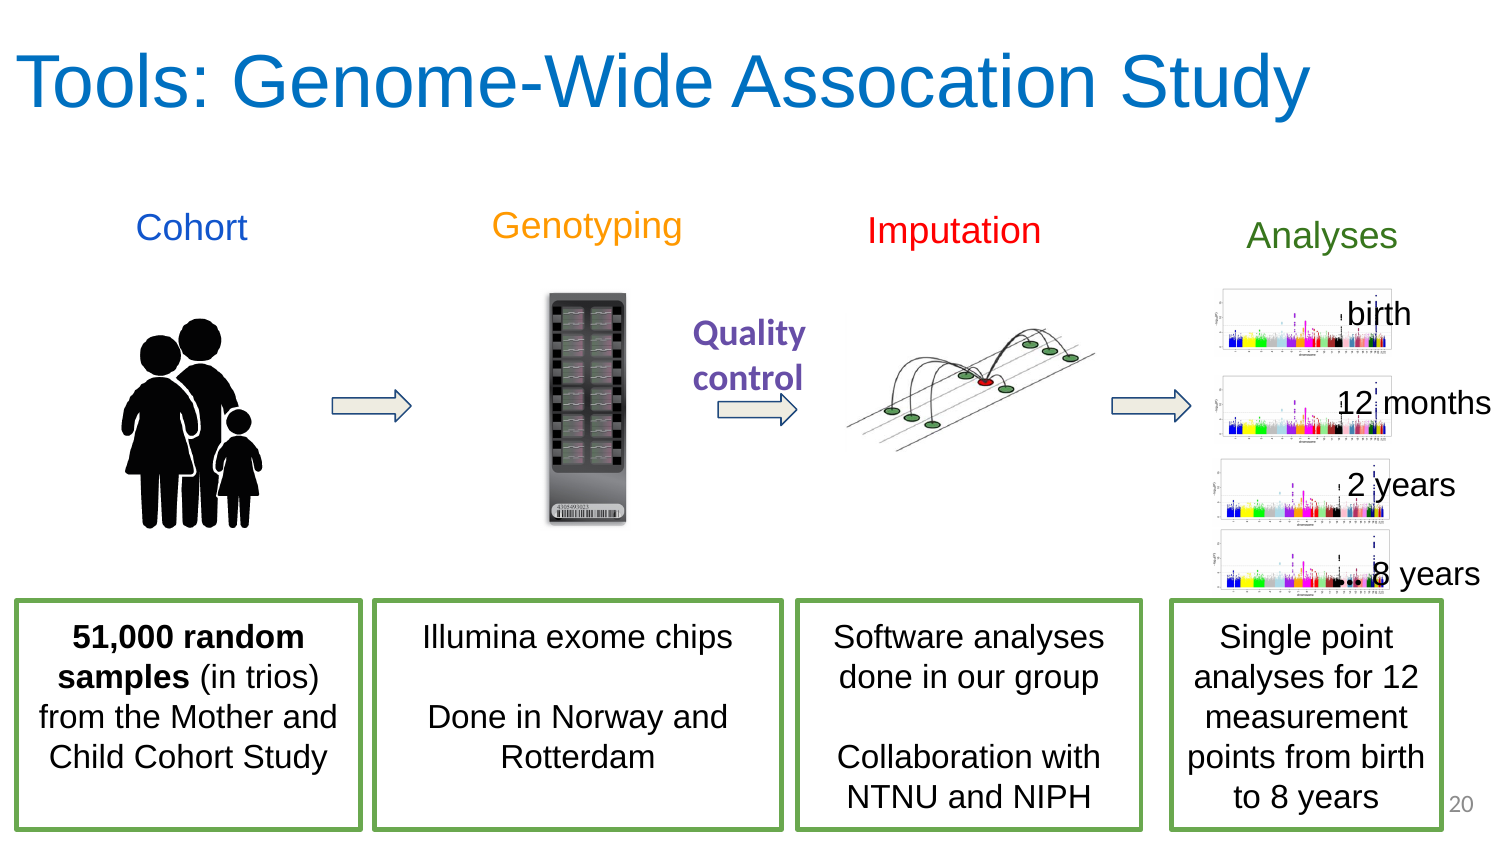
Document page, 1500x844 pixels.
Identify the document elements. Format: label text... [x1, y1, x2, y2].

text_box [332, 186, 782, 830]
text_box Tools: Genome-Wide Assocation Study [0, 0, 1500, 156]
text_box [16, 188, 328, 830]
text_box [677, 190, 1142, 830]
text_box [1145, 196, 1500, 830]
